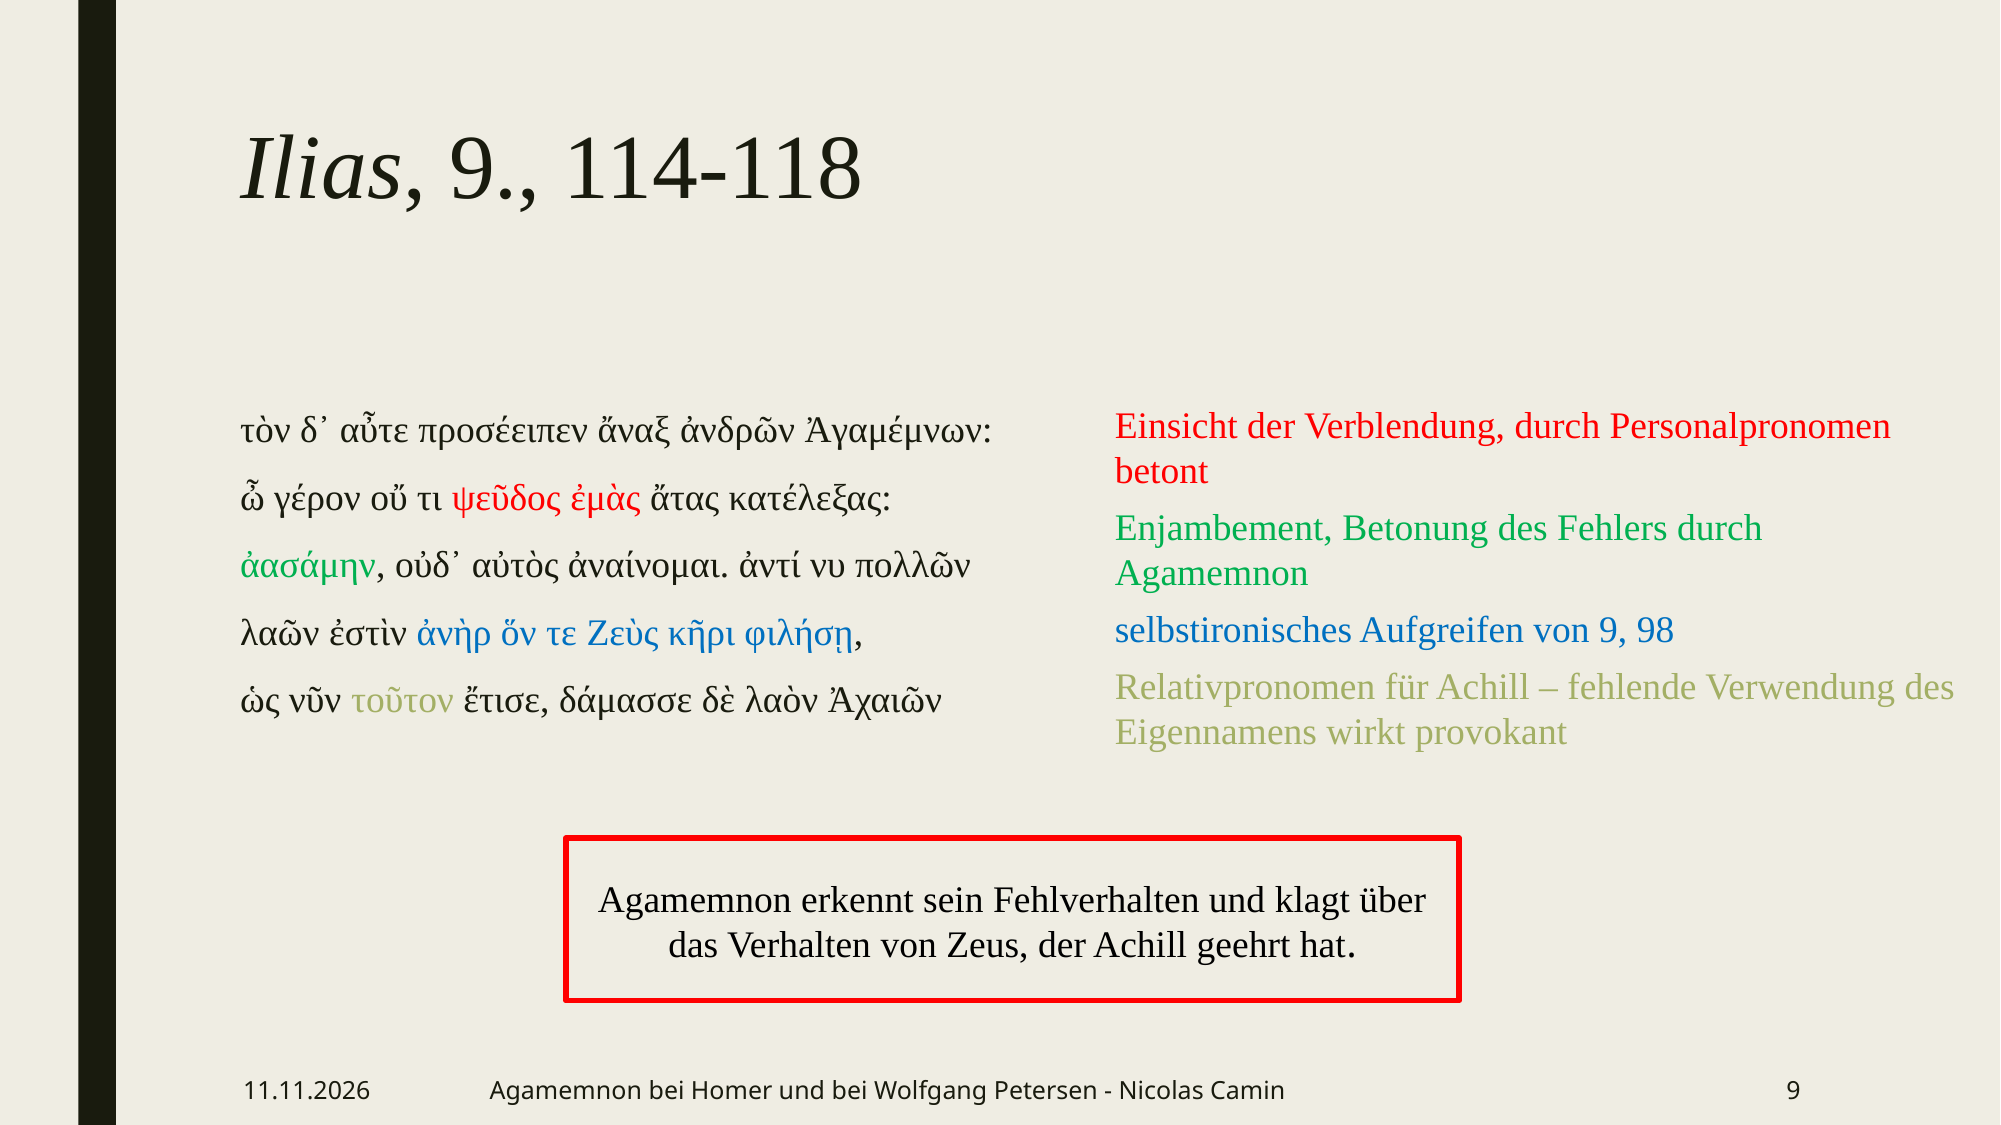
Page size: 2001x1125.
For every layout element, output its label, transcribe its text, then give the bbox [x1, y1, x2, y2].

text_box Einsicht der Verblendung, durch Personalpronomen betont [1099, 393, 1987, 499]
footer Agamemnon bei Homer und bei Wolfgang Petersen - Nicolas Camin [474, 1058, 1505, 1125]
slide_number 9 [1553, 1058, 1816, 1125]
text_box Relativpronomen für Achill – fehlende Verwendung des Eigennamens wirkt provokant [1100, 654, 1975, 760]
list τὸν δ᾽ αὖτε προσέειπεν ἄναξ ἀνδρῶν Ἀγαμέμνων: ὦ γέρον οὔ τι ψεῦδος ἐμὰς ἄτας κατέλεξας: ἀασάμην, οὐδ᾽ αὐτὸς ἀναίνομαι. ἀντί νυ πολλῶν λαῶν ἐστὶν ἀνὴρ ὅν τε Ζεὺς κῆρι φιλήσῃ, ὡς νῦν τοῦτον ἔτισε, δάμασσε δὲ λαὸν Ἀχαιῶν [225, 375, 1100, 963]
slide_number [228, 1058, 426, 1125]
title Ilias, 9., 114-118 [225, 112, 1800, 357]
text_box Agamemnon erkennt sein Fehlverhalten und klagt über das Verhalten von Zeus, der Achill geehrt hat. [563, 835, 1462, 1003]
text_box Enjambement, Betonung des Fehlers durch Agamemnon [1099, 495, 1952, 601]
text_box selbstironisches Aufgreifen von 9, 98 [1100, 601, 1926, 658]
